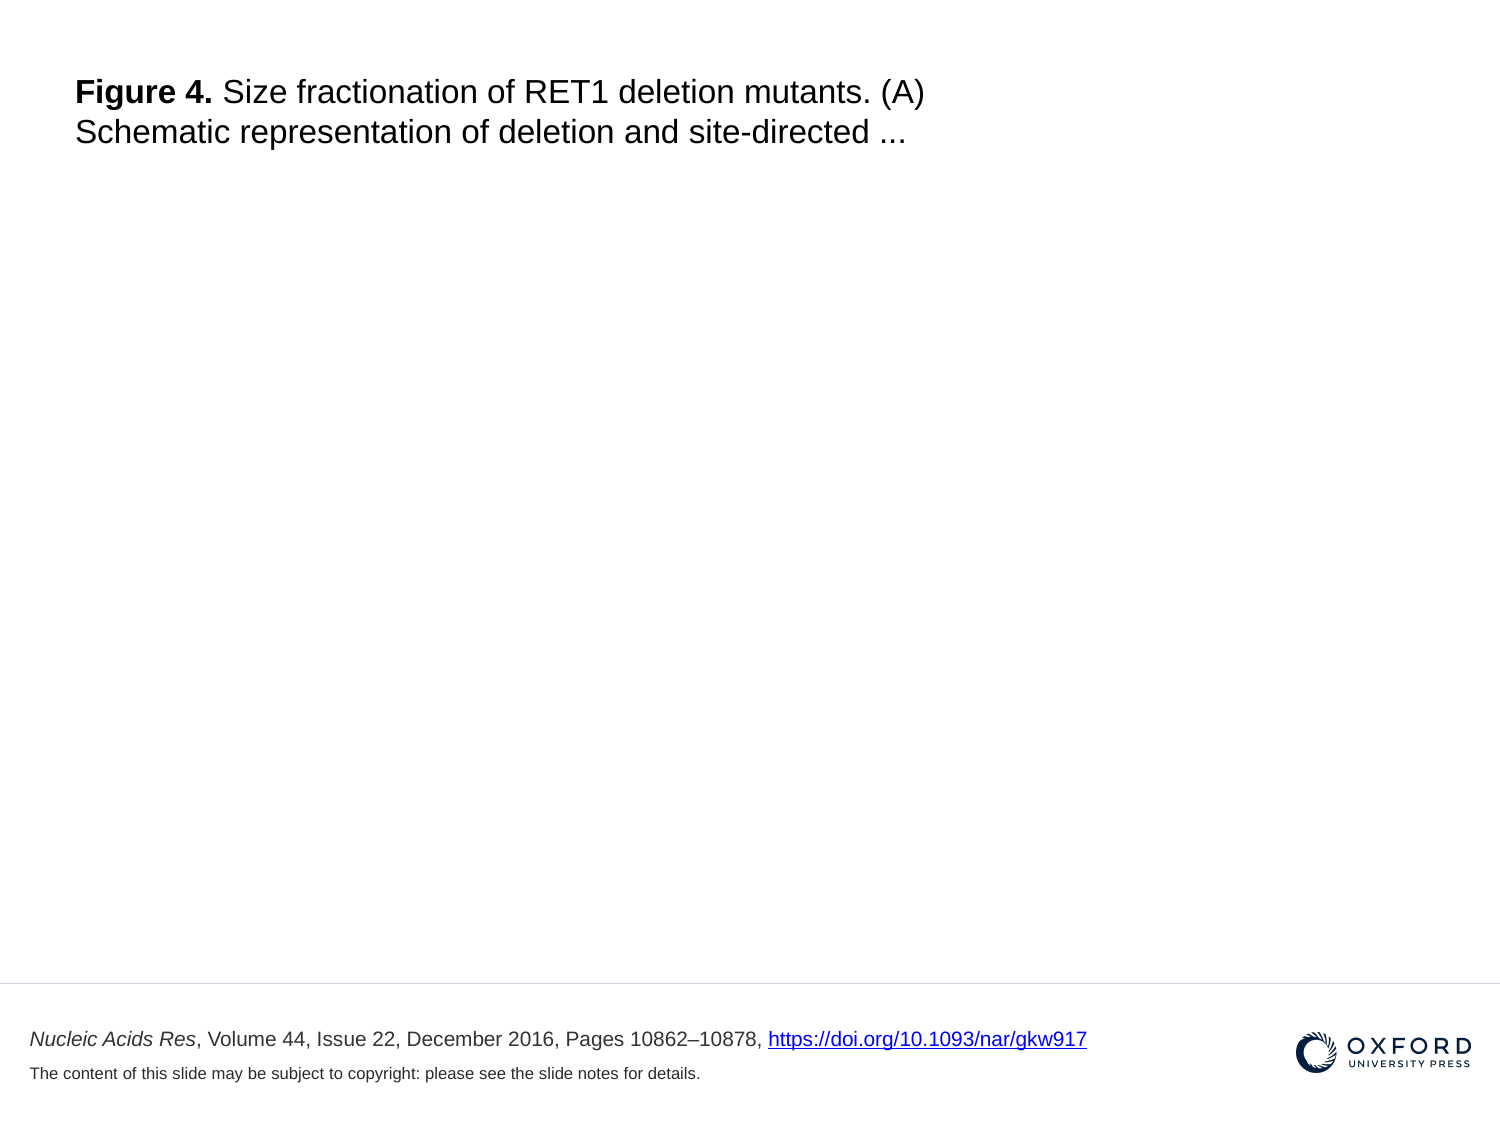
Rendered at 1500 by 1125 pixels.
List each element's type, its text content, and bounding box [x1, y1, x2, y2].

footer Nucleic Acids Res, Volume 44, Issue 22, December 2016, Pages 10862–10878, https://doi.org/10.1093/nar/gkw917 The content of this slide may be subject to copyright: please see the slide notes for details. [0, 983, 1260, 1125]
picture [1296, 1032, 1471, 1073]
title Figure 4. Size fractionation of RET1 deletion mutants. (A) Schematic representation of deletion and site-directed ... [75, 69, 1078, 171]
